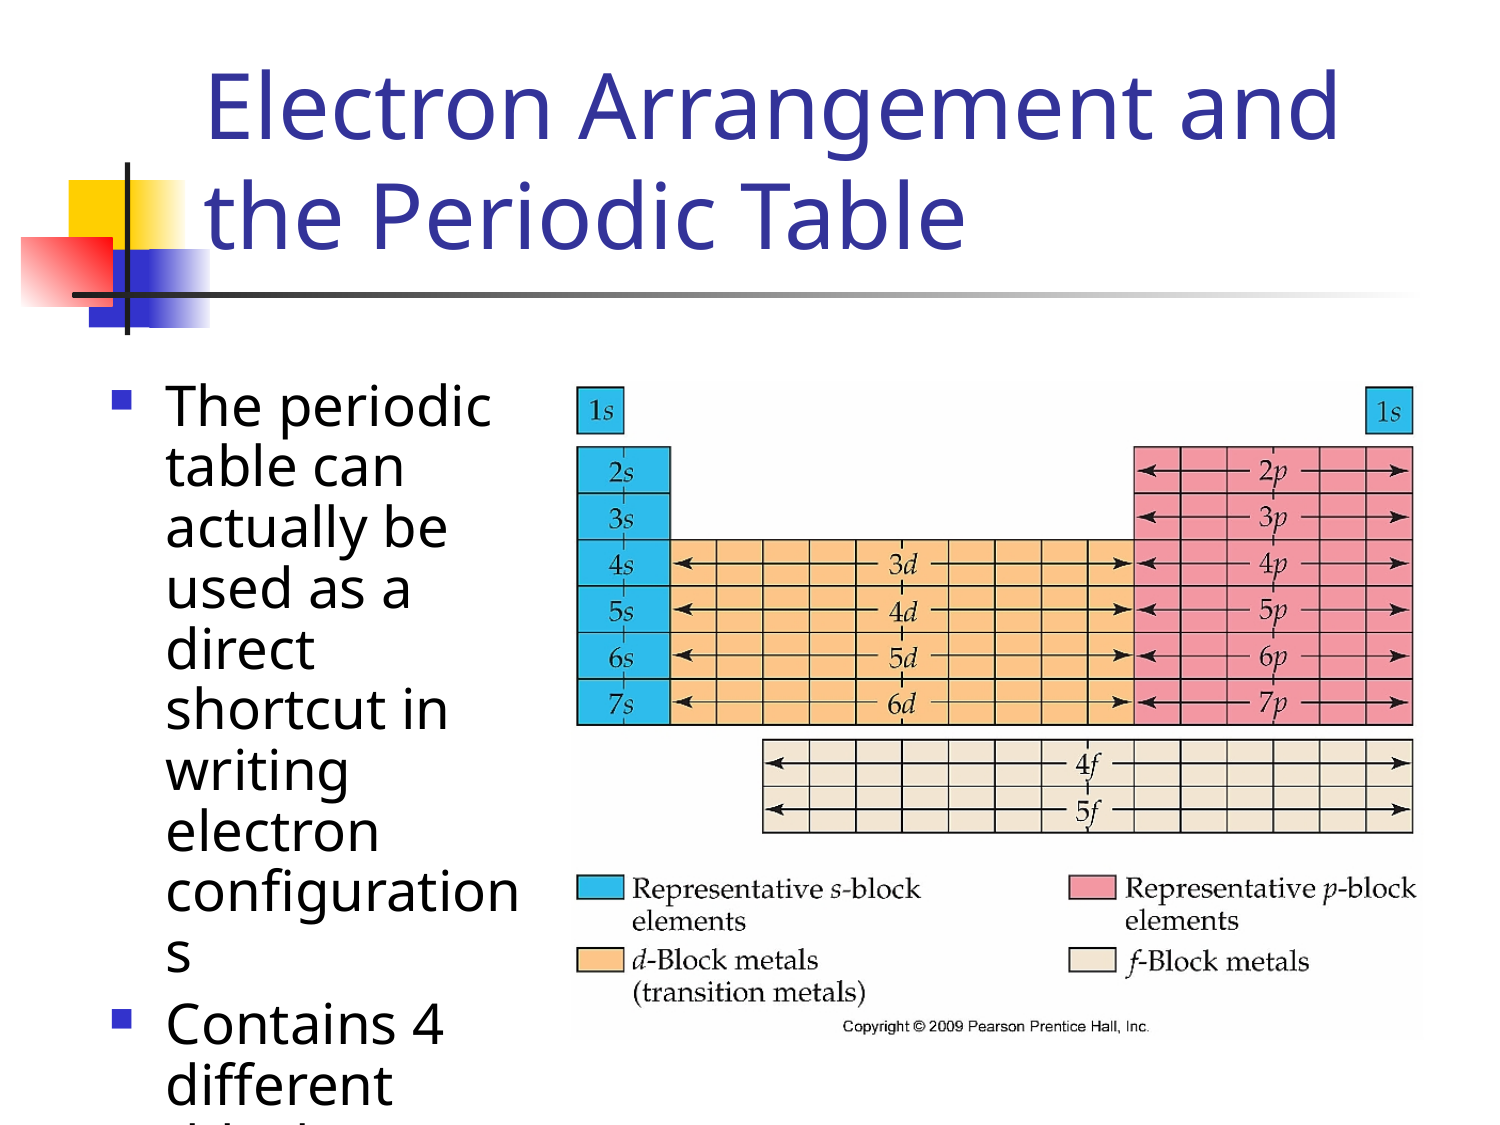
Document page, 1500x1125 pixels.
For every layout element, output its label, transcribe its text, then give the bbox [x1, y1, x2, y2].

picture [570, 379, 1424, 1041]
list The periodic table can actually be used as a direct shortcut in writing electron configurations Contains 4 different “blocks” [93, 369, 544, 1075]
title Electron Arrangement and the Periodic Table [188, 34, 1468, 276]
